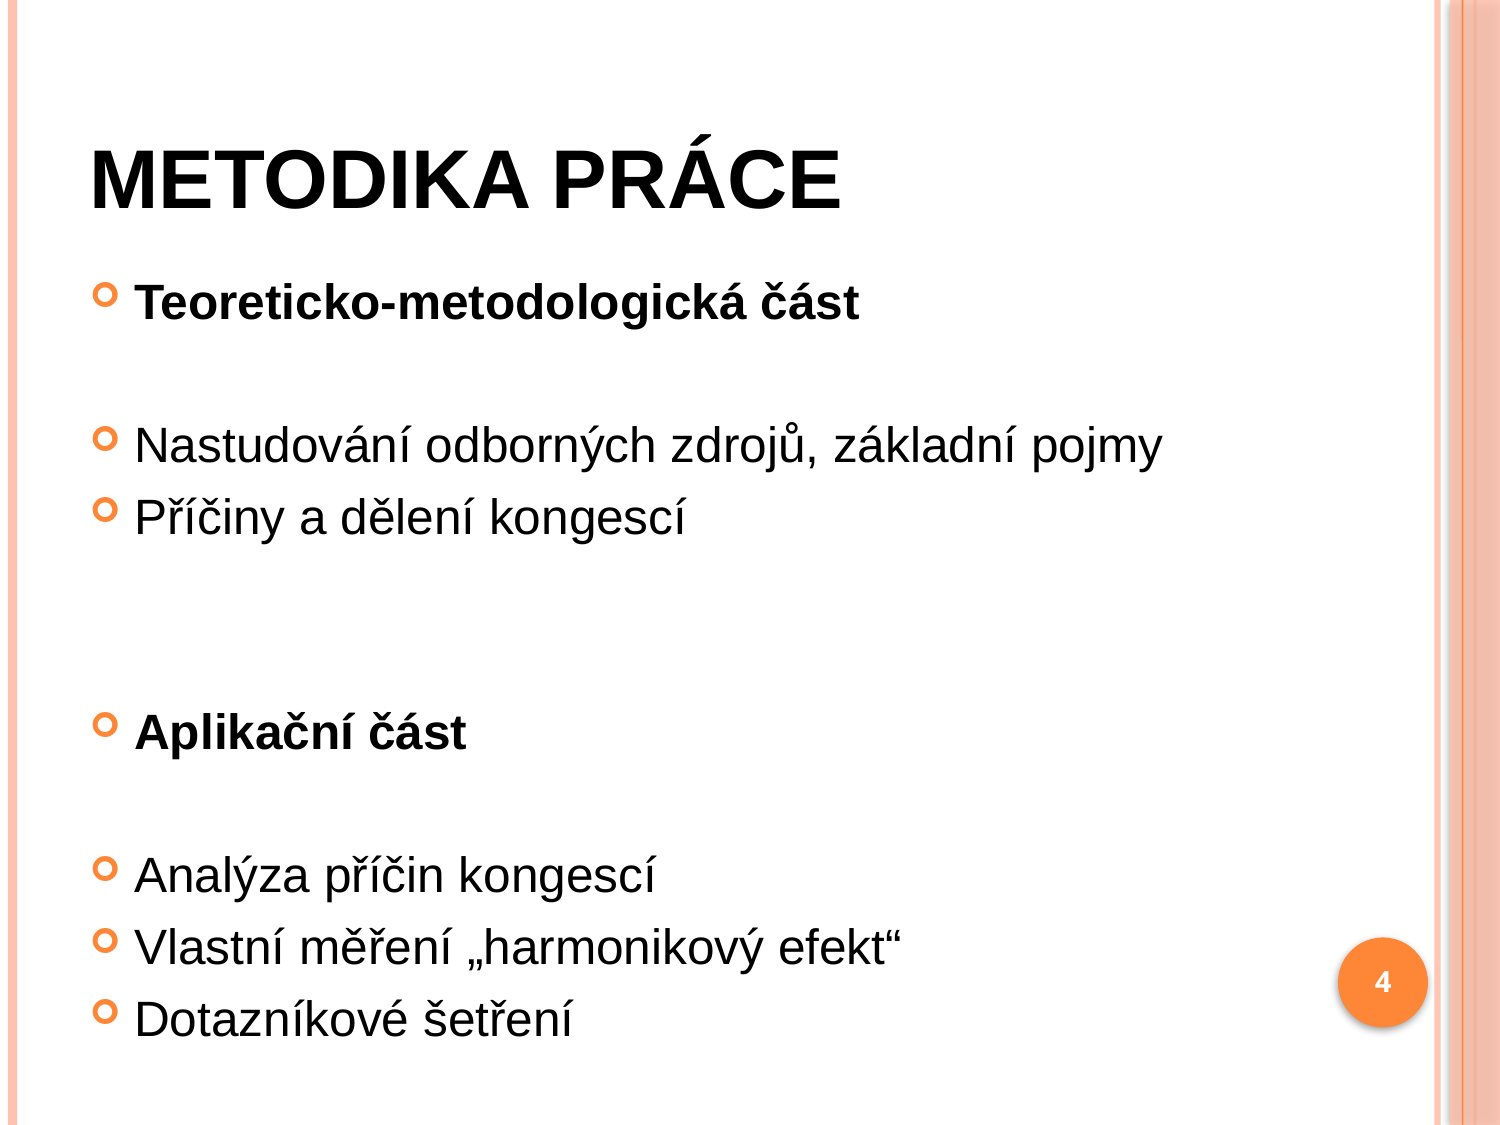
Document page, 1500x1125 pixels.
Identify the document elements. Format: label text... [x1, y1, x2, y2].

title Metodika práce [75, 45, 1300, 233]
list Teoreticko-metodologická část Nastudování odborných zdrojů, základní pojmy Příčiny a dělení kongescí Aplikační část Analýza příčin kongescí Vlastní měření „harmonikový efekt“ Dotazníkové šetření [75, 262, 1300, 1062]
slide_number 4 [1333, 940, 1434, 1027]
